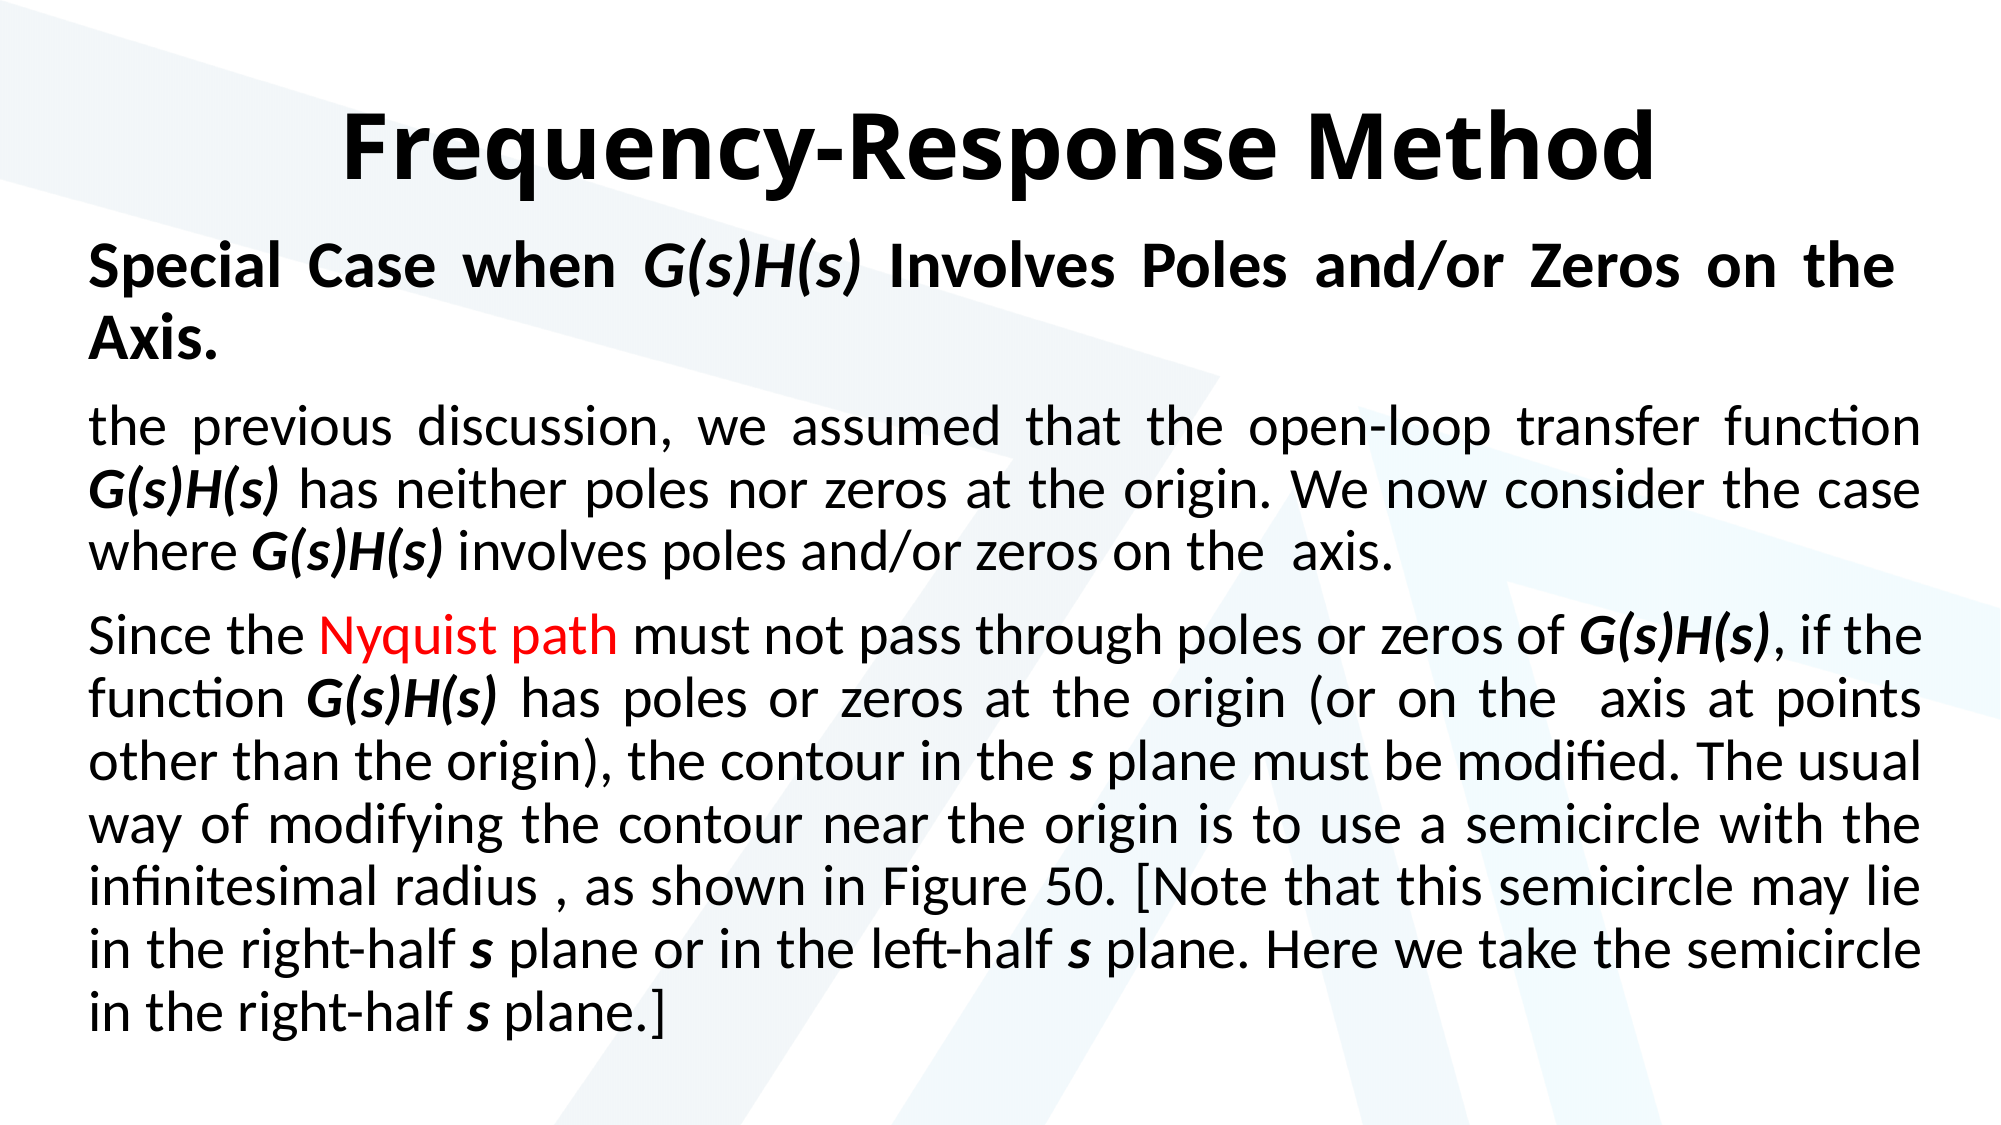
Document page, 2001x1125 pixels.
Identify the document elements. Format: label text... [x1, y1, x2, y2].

title Frequency-Response Method [137, 62, 1863, 238]
picture [0, 0, 2001, 1125]
